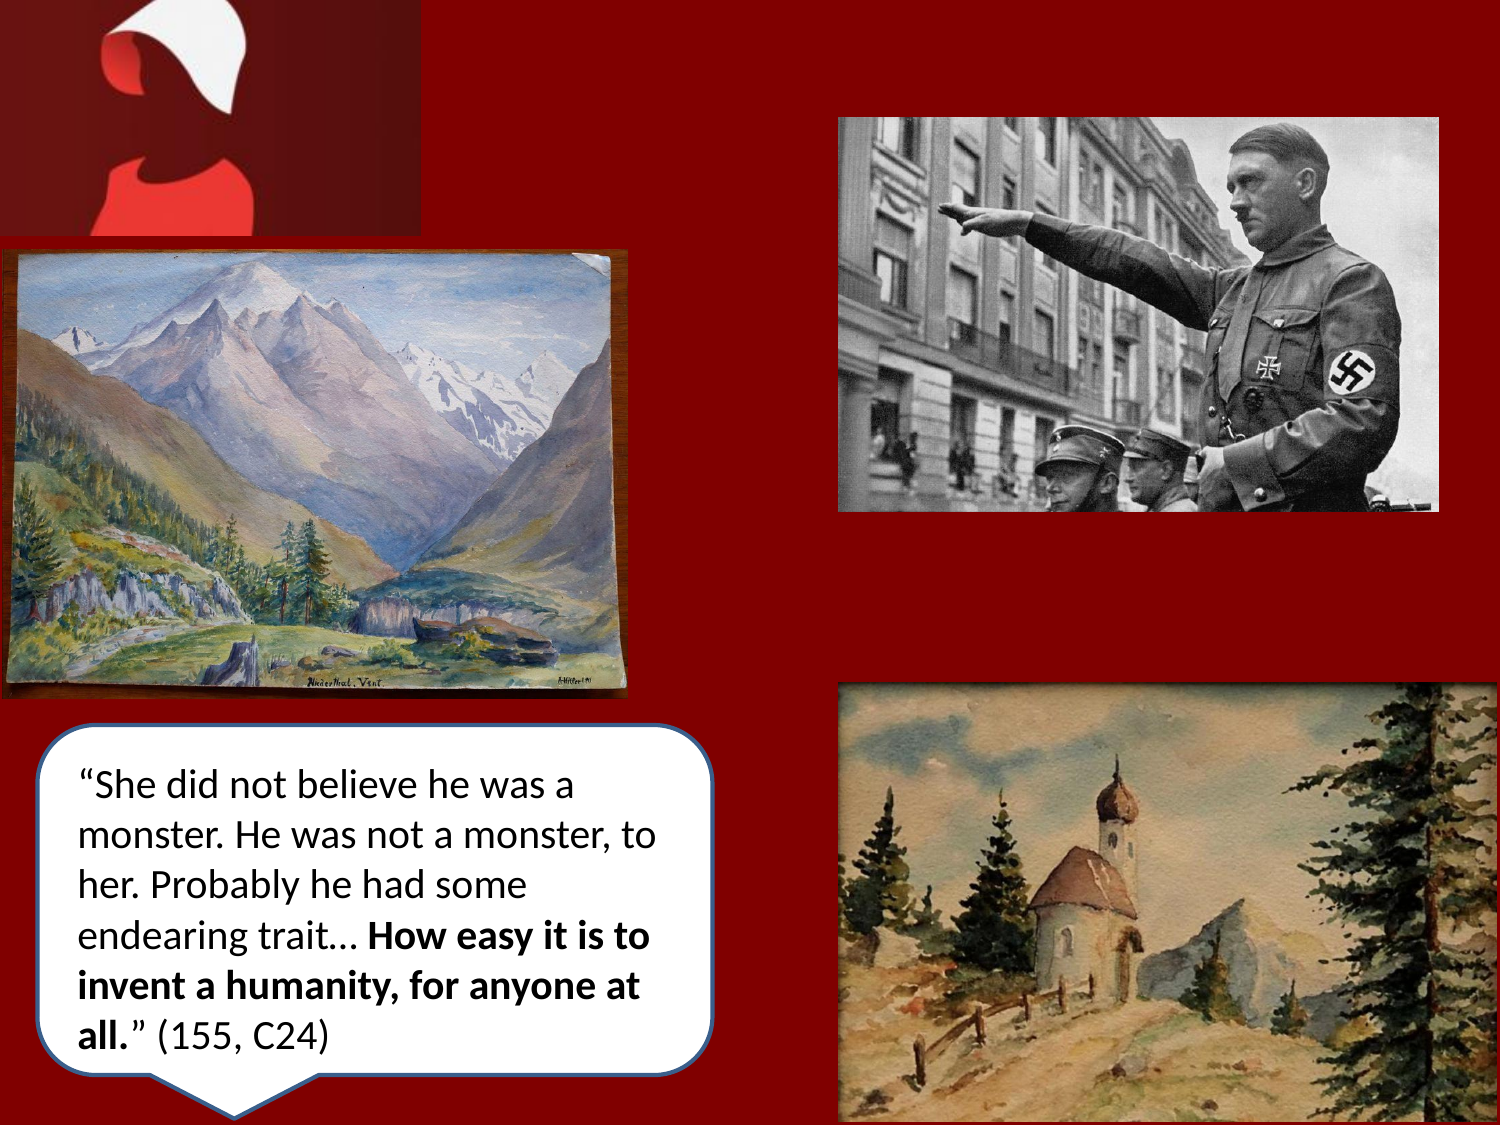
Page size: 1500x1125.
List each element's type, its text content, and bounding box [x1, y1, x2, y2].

picture [837, 682, 1497, 1122]
picture [837, 117, 1439, 512]
picture [2, 249, 628, 699]
text_box “She did not believe he was a monster. He was not a monster, to her. Probably he had some endearing trait… How easy it is to invent a humanity, for anyone at all.” (155, C24) [62, 749, 688, 1065]
text_box [35, 722, 715, 1121]
picture [0, 0, 421, 237]
